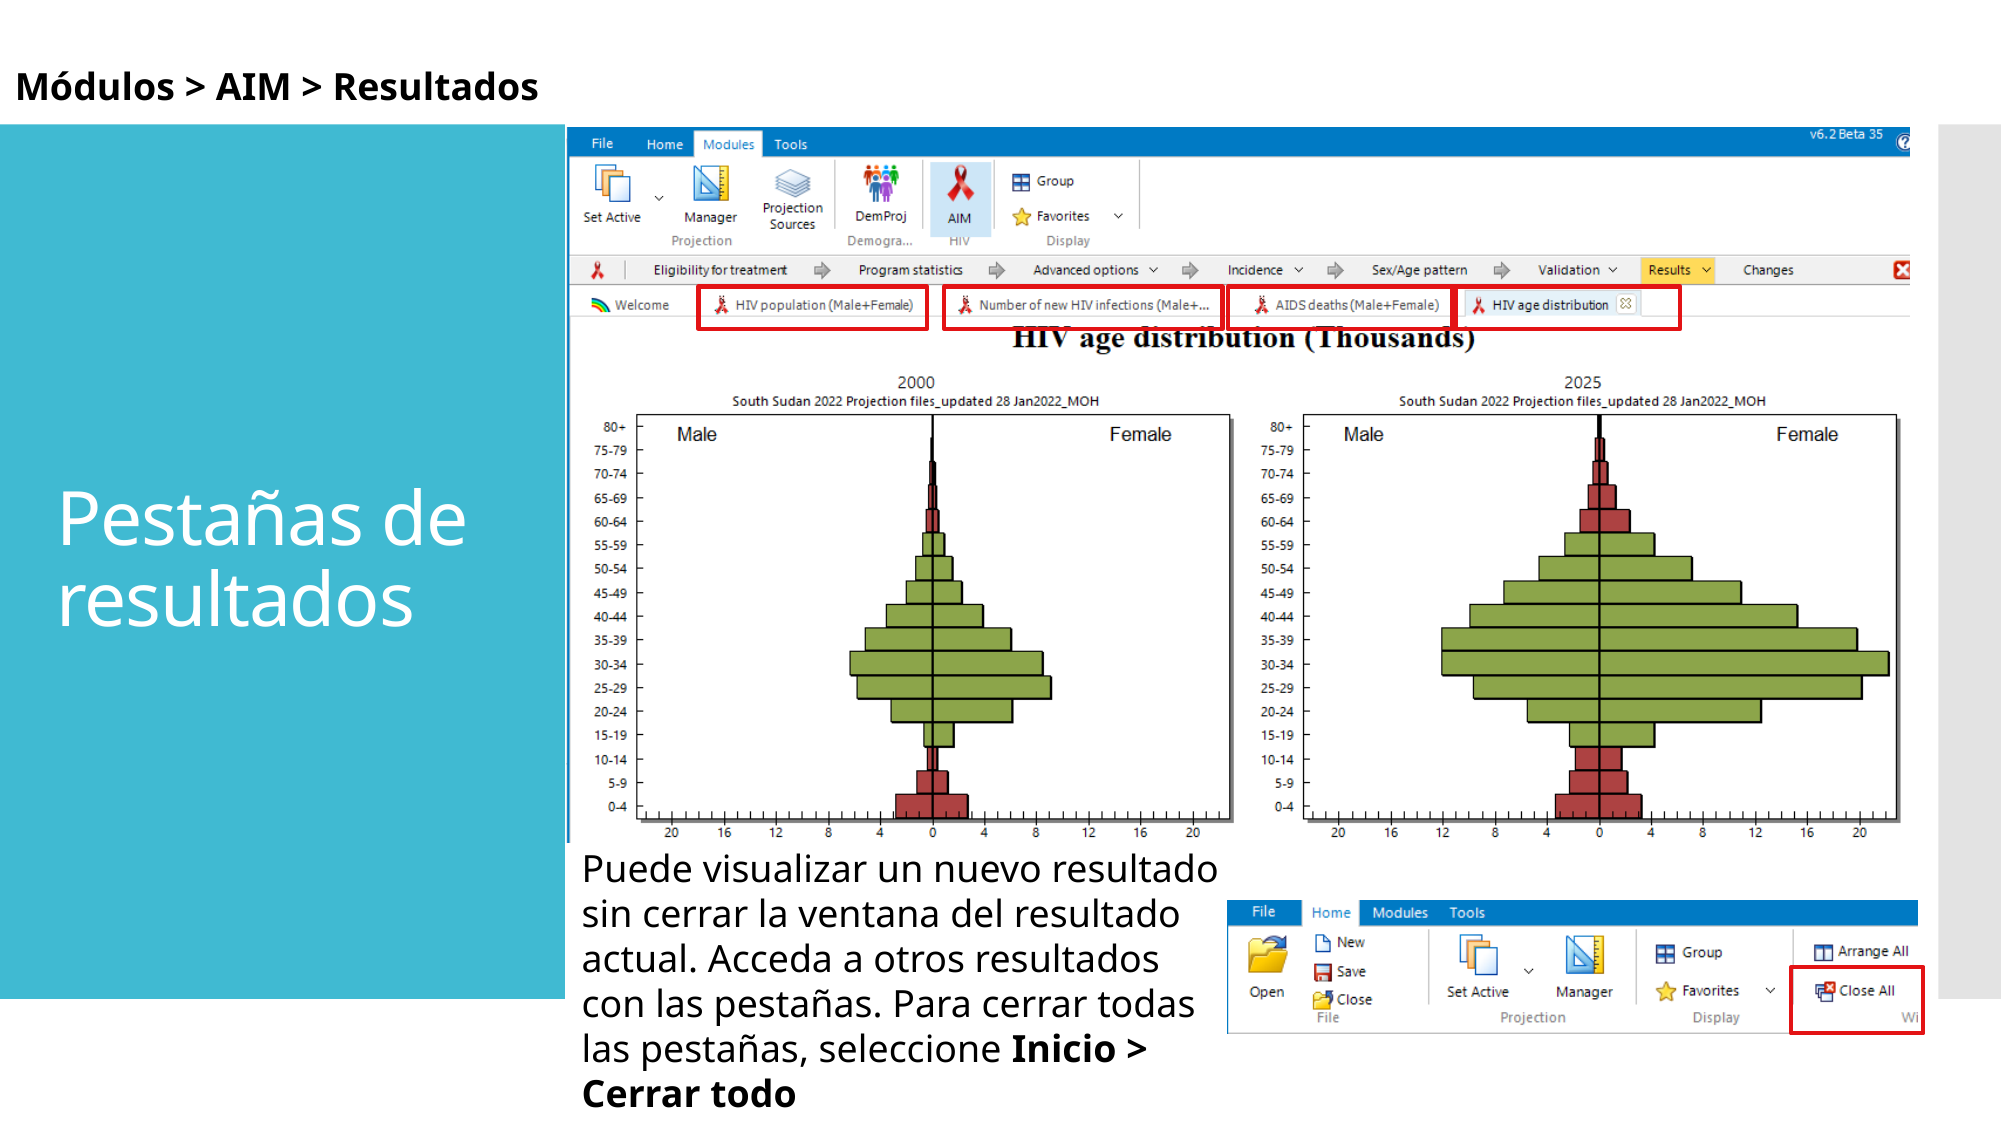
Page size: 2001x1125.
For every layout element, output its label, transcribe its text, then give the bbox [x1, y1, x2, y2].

title Pestañas de resultados [41, 184, 525, 940]
picture [1227, 900, 1919, 1034]
text_box [1919, 966, 1924, 1034]
text_box Puede visualizar un nuevo resultado sin cerrar la ventana del resultado actual. Acceda a otros resultados con las pestañas. Para cerrar todas las pestañas, seleccione Inicio > Cerrar todo [566, 844, 1246, 1122]
text_box Módulos > AIM > Resultados [0, 55, 1000, 116]
picture [566, 127, 1910, 844]
